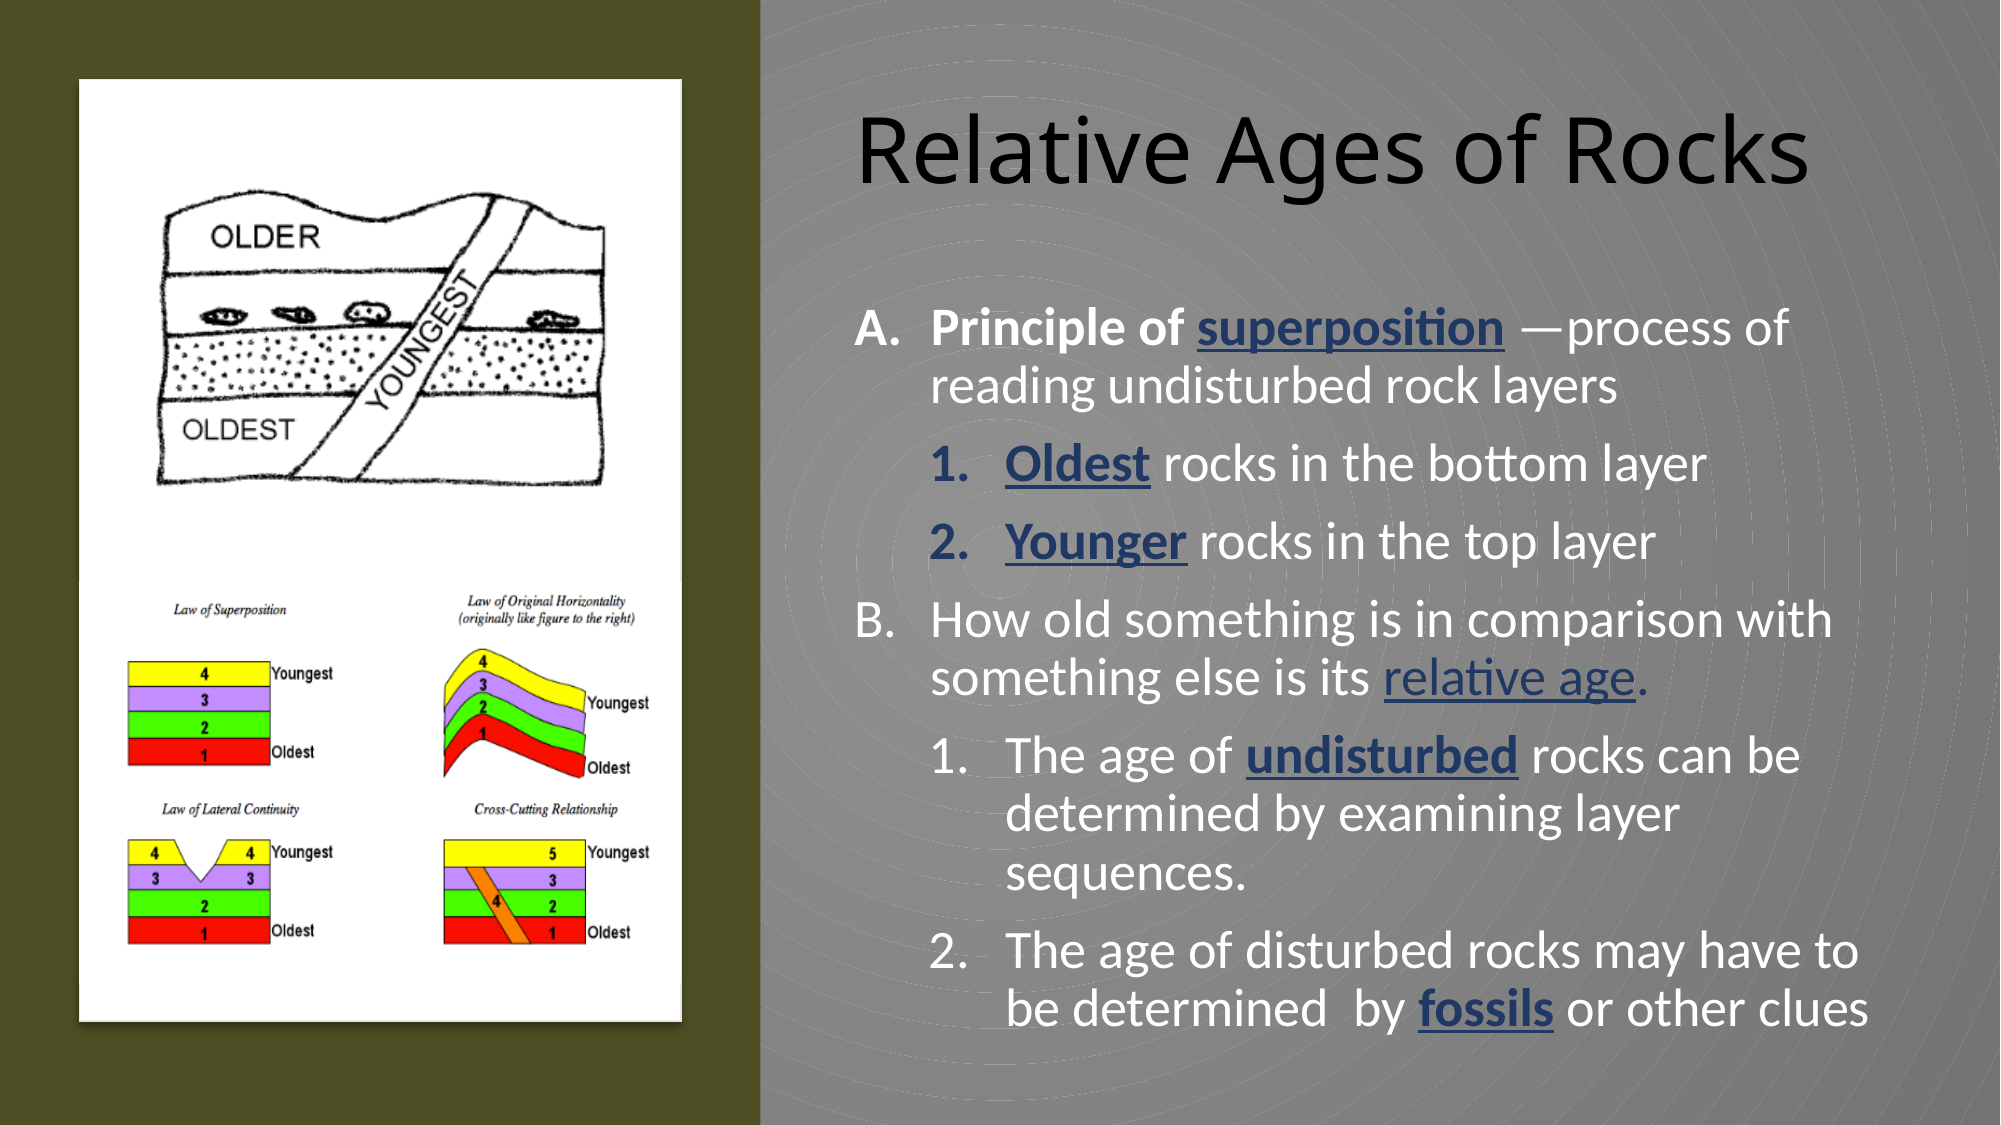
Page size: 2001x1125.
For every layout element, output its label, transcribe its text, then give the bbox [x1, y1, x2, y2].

list Principle of superposition —process of reading undisturbed rock layers Oldest rocks in the bottom layer Younger rocks in the top layer How old something is in comparison with something else is its relative age. The age of undisturbed rocks can be determined by examining layer sequences. The age of disturbed rocks may have to be determined by fossils or other clues [839, 291, 1893, 1066]
title Relative Ages of Rocks [839, 16, 1893, 291]
picture [131, 165, 629, 504]
text_box [0, 1, 761, 1125]
picture [79, 582, 681, 983]
text_box [78, 78, 682, 1022]
